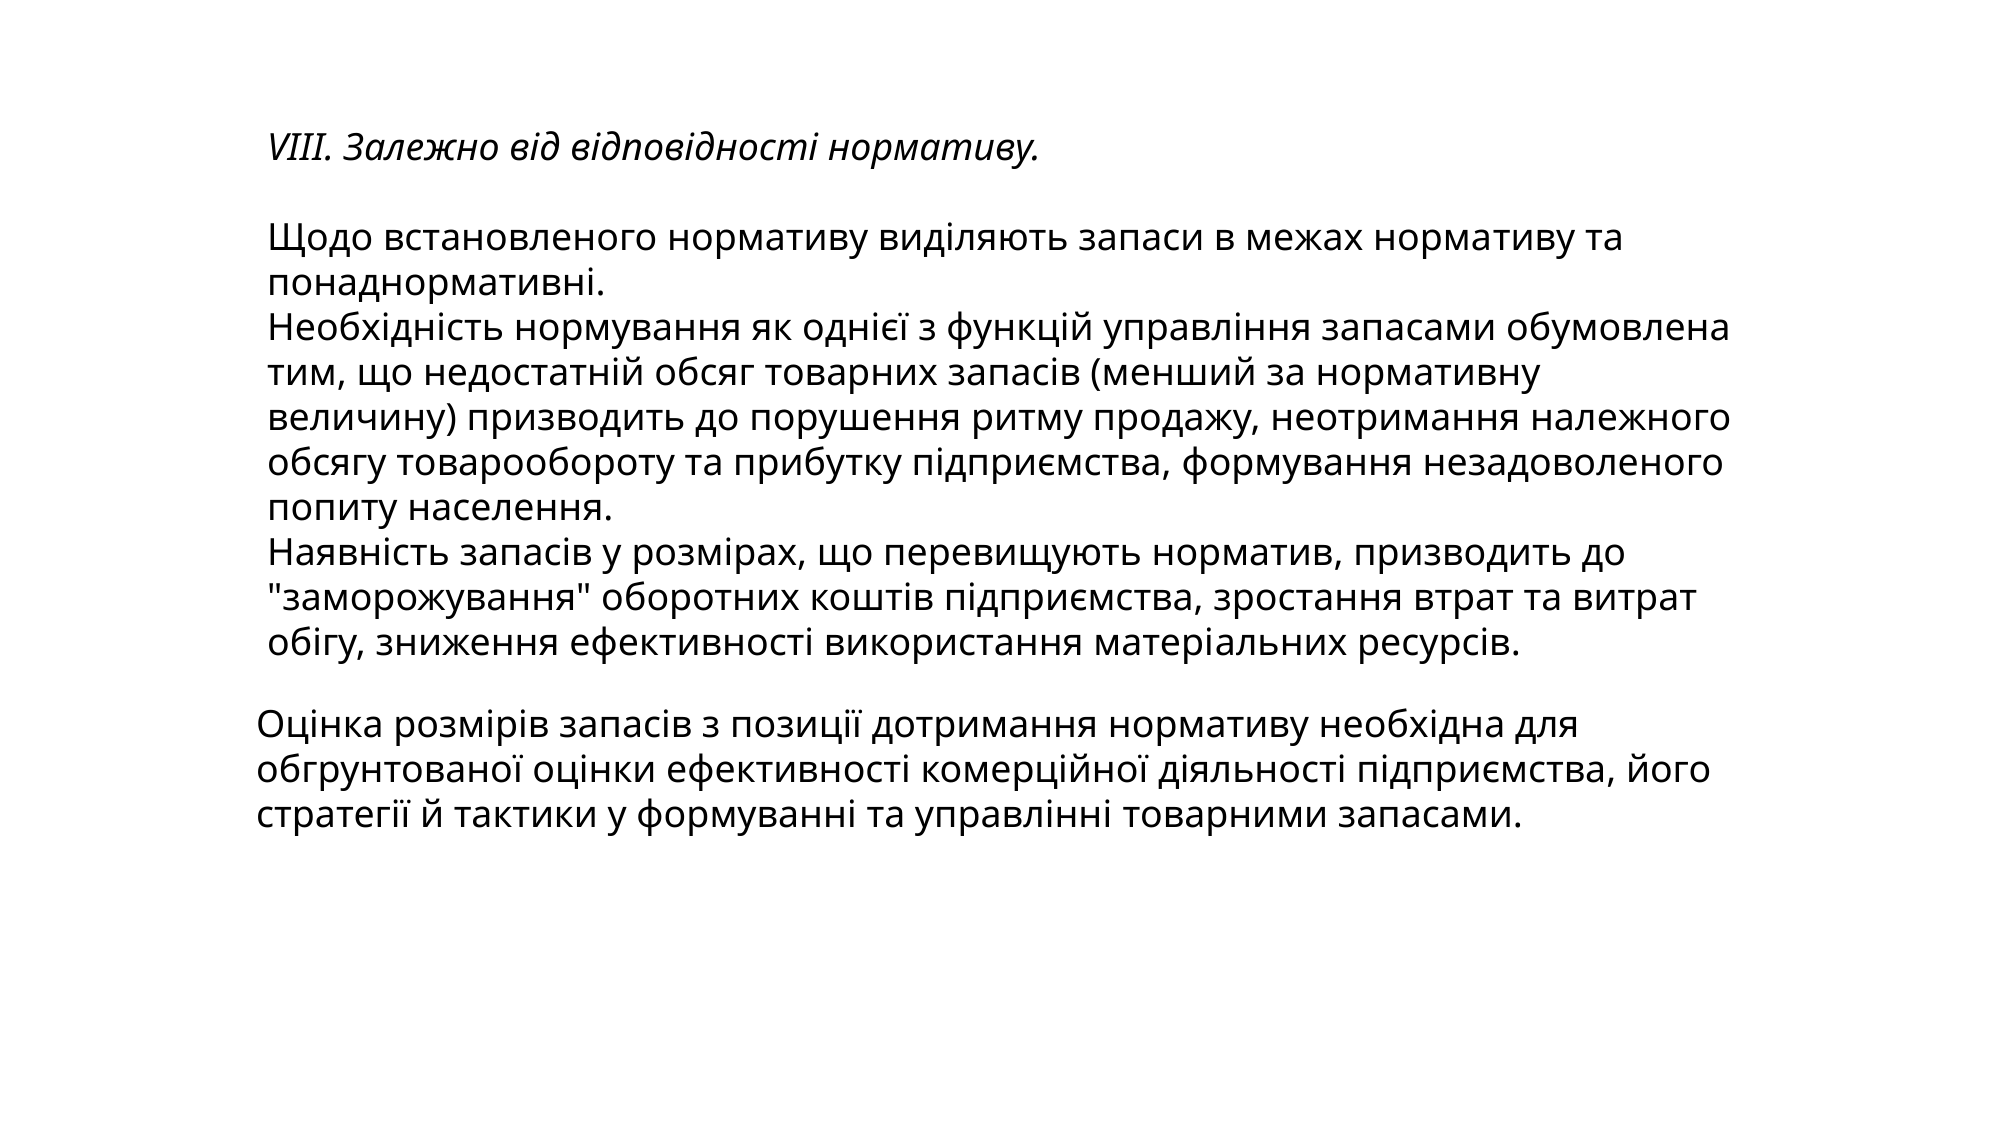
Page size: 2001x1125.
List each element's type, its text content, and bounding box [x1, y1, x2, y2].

text_box Оцінка розмірів запасів з позиції дотримання нормативу необхідна для обгрунтованої оцінки ефективності комерційної діяльності підприємства, його стратегії й тактики у формуванні та управлінні товарними запасами. [241, 692, 1737, 843]
text_box VIII. Залежно від відповідності нормативу. Щодо встановленого нормативу виділяють запаси в межах нормативу та понаднормативні. Необхідність нормування як однієї з функцій управління запасами обумовлена тим, що недостатній обсяг товарних запасів (менший за нормативну величину) призводить до порушення ритму продажу, неотримання належного обсягу товарообороту та прибутку підприємства, формування незадоволеного попиту населення. Наявність запасів у розмірах, що перевищують норматив, призводить до "заморожування" оборотних коштів підприємства, зростання втрат та витрат обігу, зниження ефективності використання матеріальних ресурсів. [252, 115, 1748, 670]
